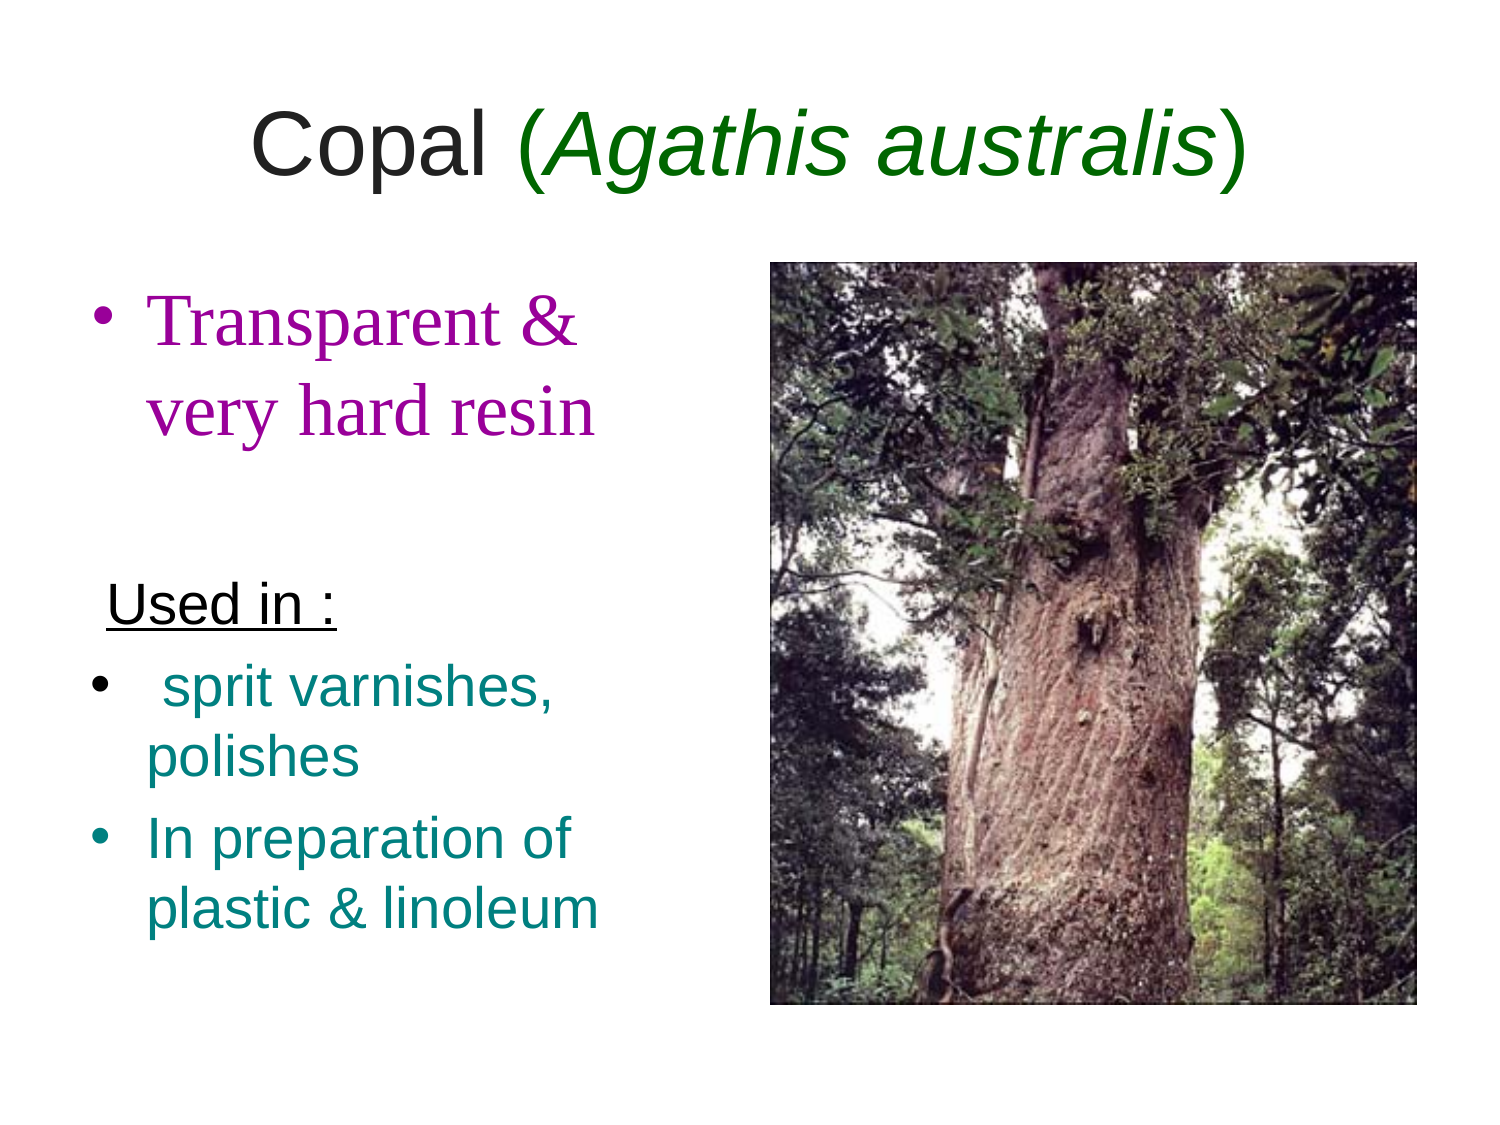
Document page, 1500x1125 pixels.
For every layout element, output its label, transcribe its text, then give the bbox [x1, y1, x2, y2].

list Transparent & very hard resin Used in : sprit varnishes, polishes In preparation of plastic & linoleum [75, 262, 738, 1005]
title Copal (Agathis australis) [75, 45, 1425, 233]
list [770, 262, 1417, 1006]
